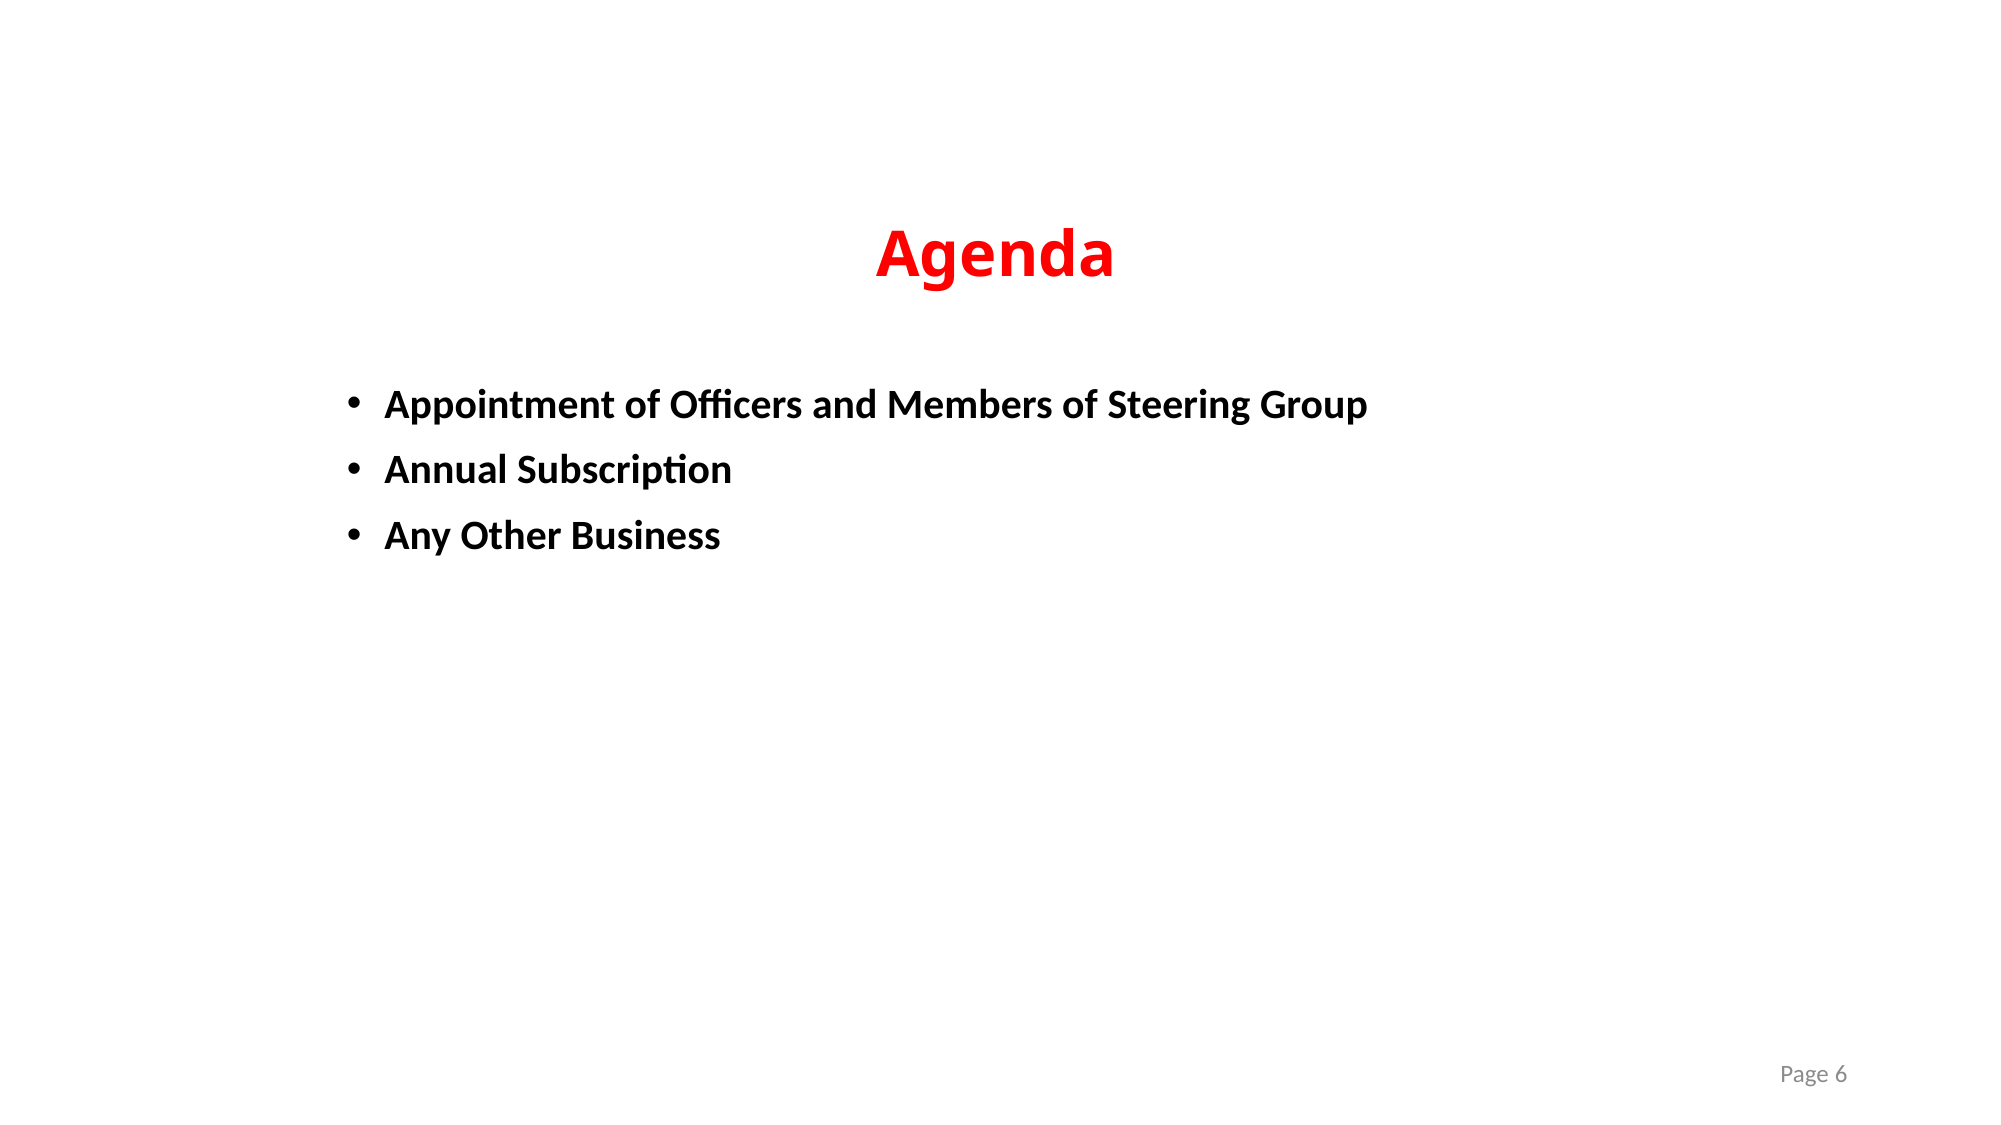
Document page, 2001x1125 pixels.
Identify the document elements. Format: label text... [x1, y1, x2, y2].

title Agenda [517, 214, 1476, 298]
slide_number Page 6 [1412, 1042, 1863, 1103]
list Appointment of Officers and Members of Steering Group Annual Subscription Any Other Business [331, 374, 1714, 729]
